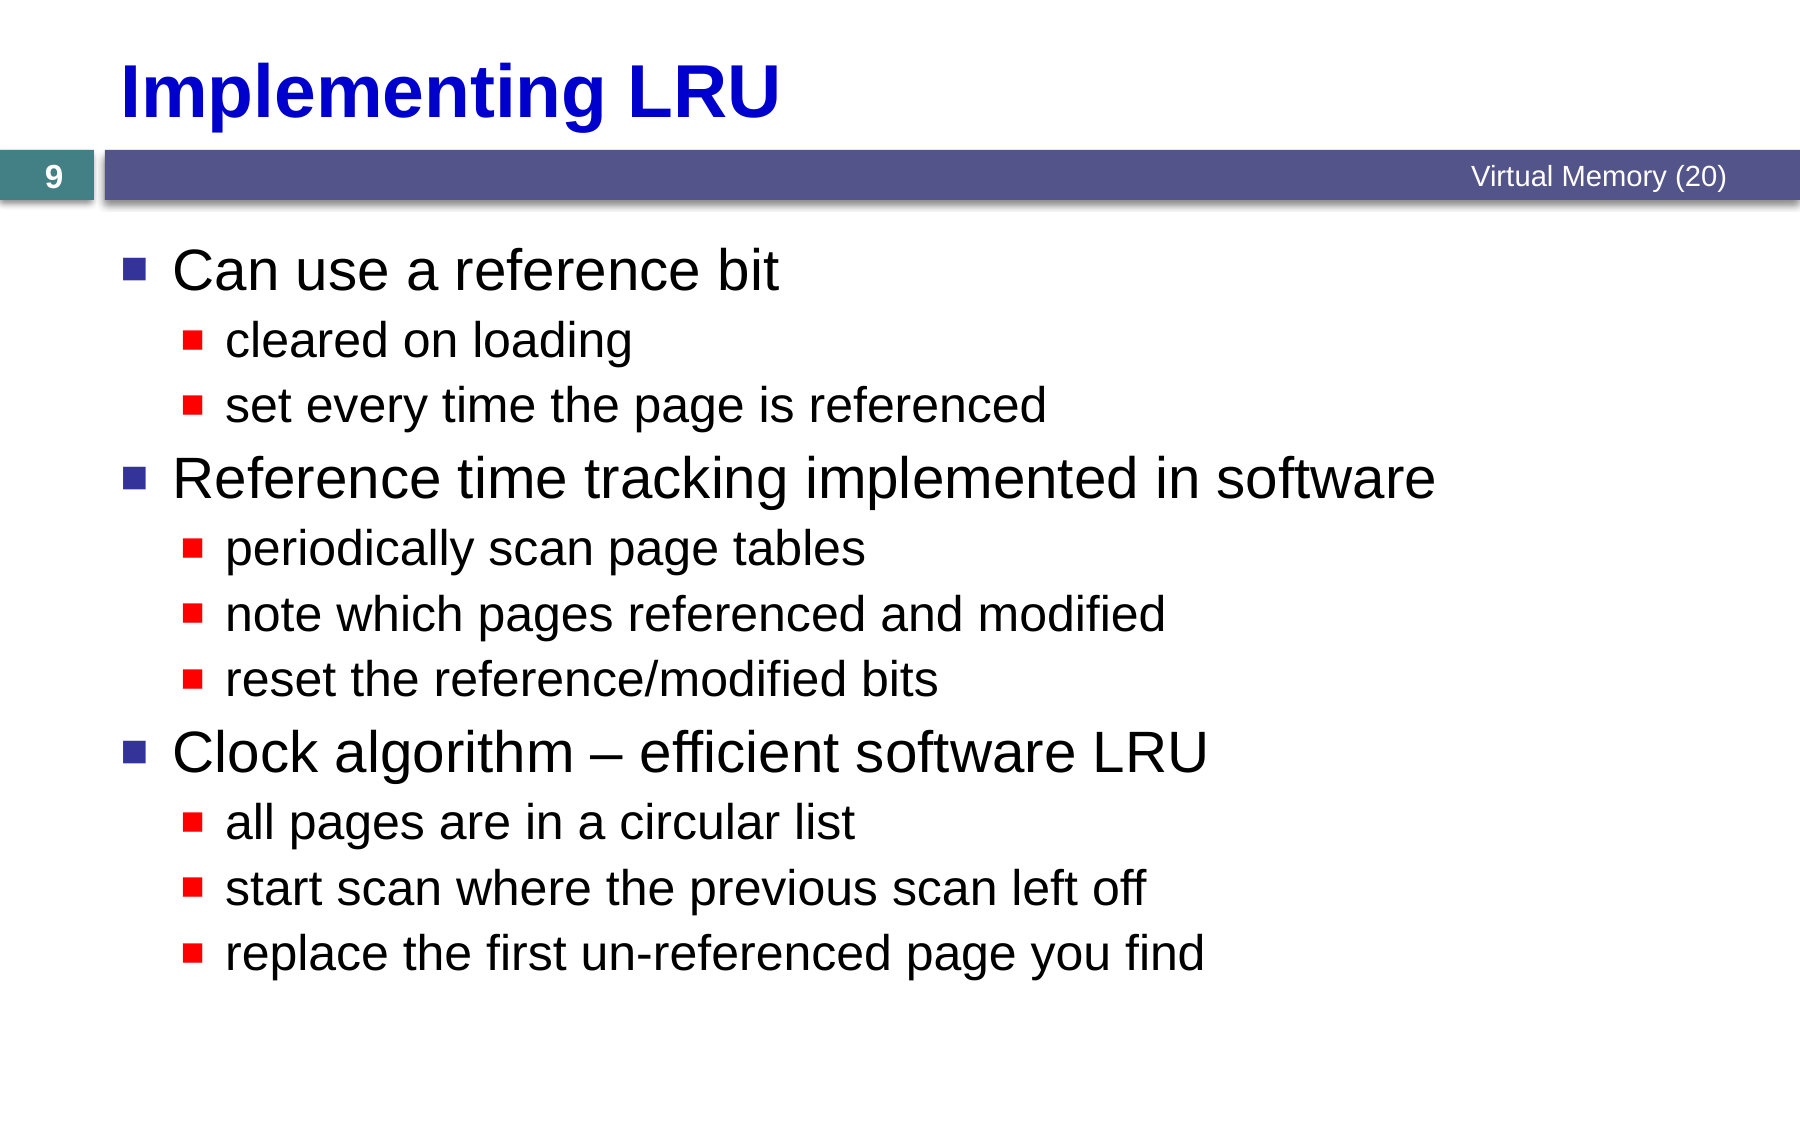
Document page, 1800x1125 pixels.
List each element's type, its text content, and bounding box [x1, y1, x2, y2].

footer Virtual Memory (20) [675, 149, 1743, 202]
slide_number 9 [0, 152, 108, 198]
title Implementing LRU [105, 27, 1743, 149]
list Can use a reference bit cleared on loading set every time the page is referenced Reference time tracking implemented in software periodically scan page tables note which pages referenced and modified reset the reference/modified bits Clock algorithm – efficient software LRU all pages are in a circular list start scan where the previous scan left off replace the first un-referenced page you find [105, 231, 1666, 1038]
